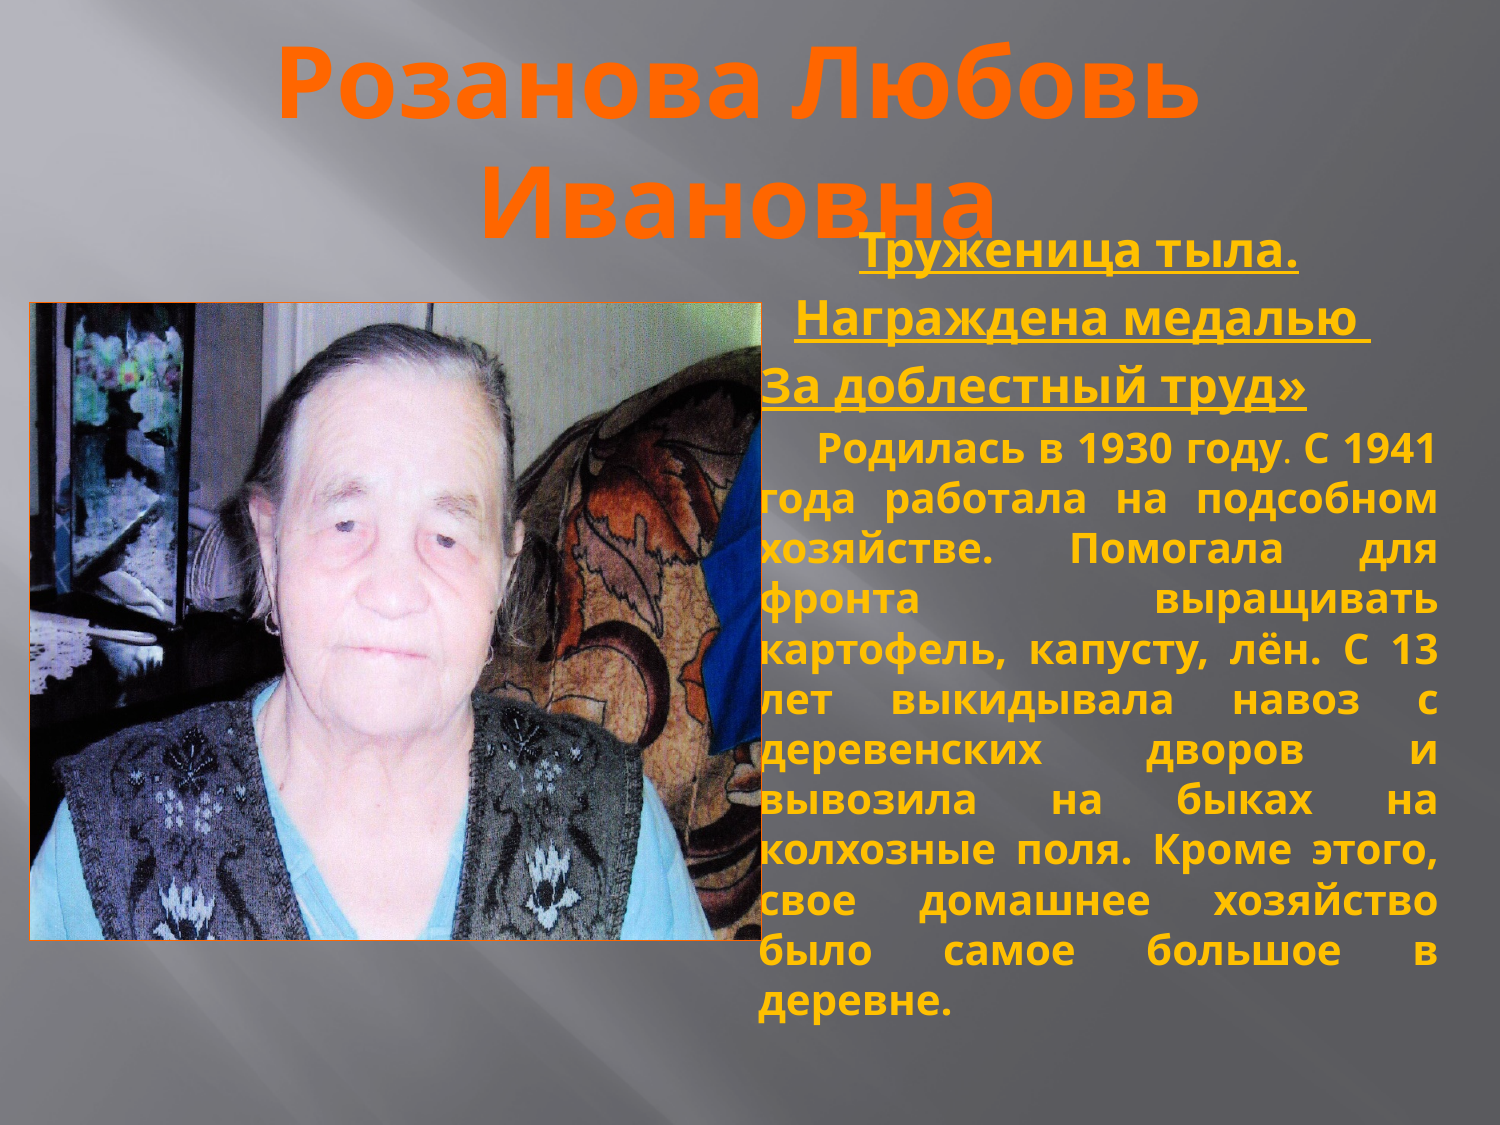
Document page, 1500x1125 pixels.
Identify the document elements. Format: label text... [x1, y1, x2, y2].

list Труженица тыла. Награждена медалью «За доблестный труд» Родилась в 1930 году. С 1941 года работала на подсобном хозяйстве. Помогала для фронта выращивать картофель, капусту, лён. С 13 лет выкидывала навоз с деревенских дворов и вывозила на быках на колхозные поля. Кроме этого, свое домашнее хозяйство было самое большое в деревне. [667, 210, 1454, 1102]
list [29, 302, 763, 941]
title Розанова Любовь Ивановна [0, 45, 1477, 233]
